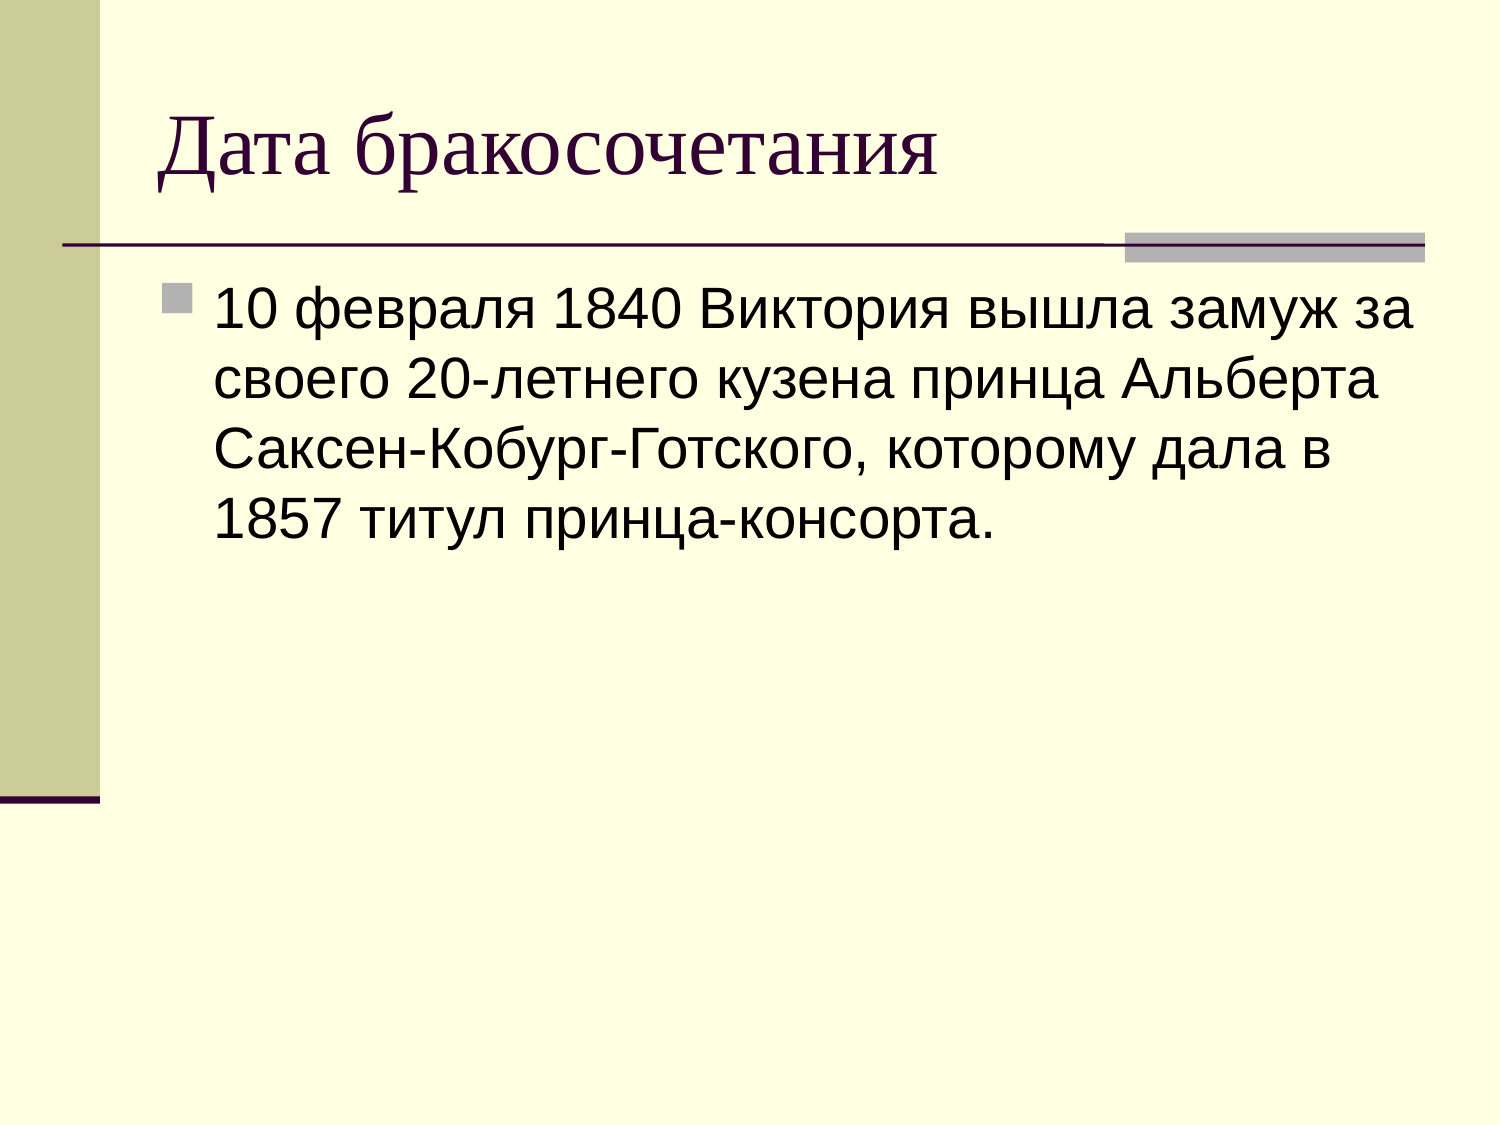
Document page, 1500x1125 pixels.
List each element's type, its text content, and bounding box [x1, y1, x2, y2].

title Дата бракосочетания [149, 45, 1426, 234]
list 10 февраля 1840 Виктория вышла замуж за своего 20-летнего кузена принца Альберта Саксен-Кобург-Готского, которому дала в 1857 титул принца-консорта. [149, 261, 1426, 1007]
